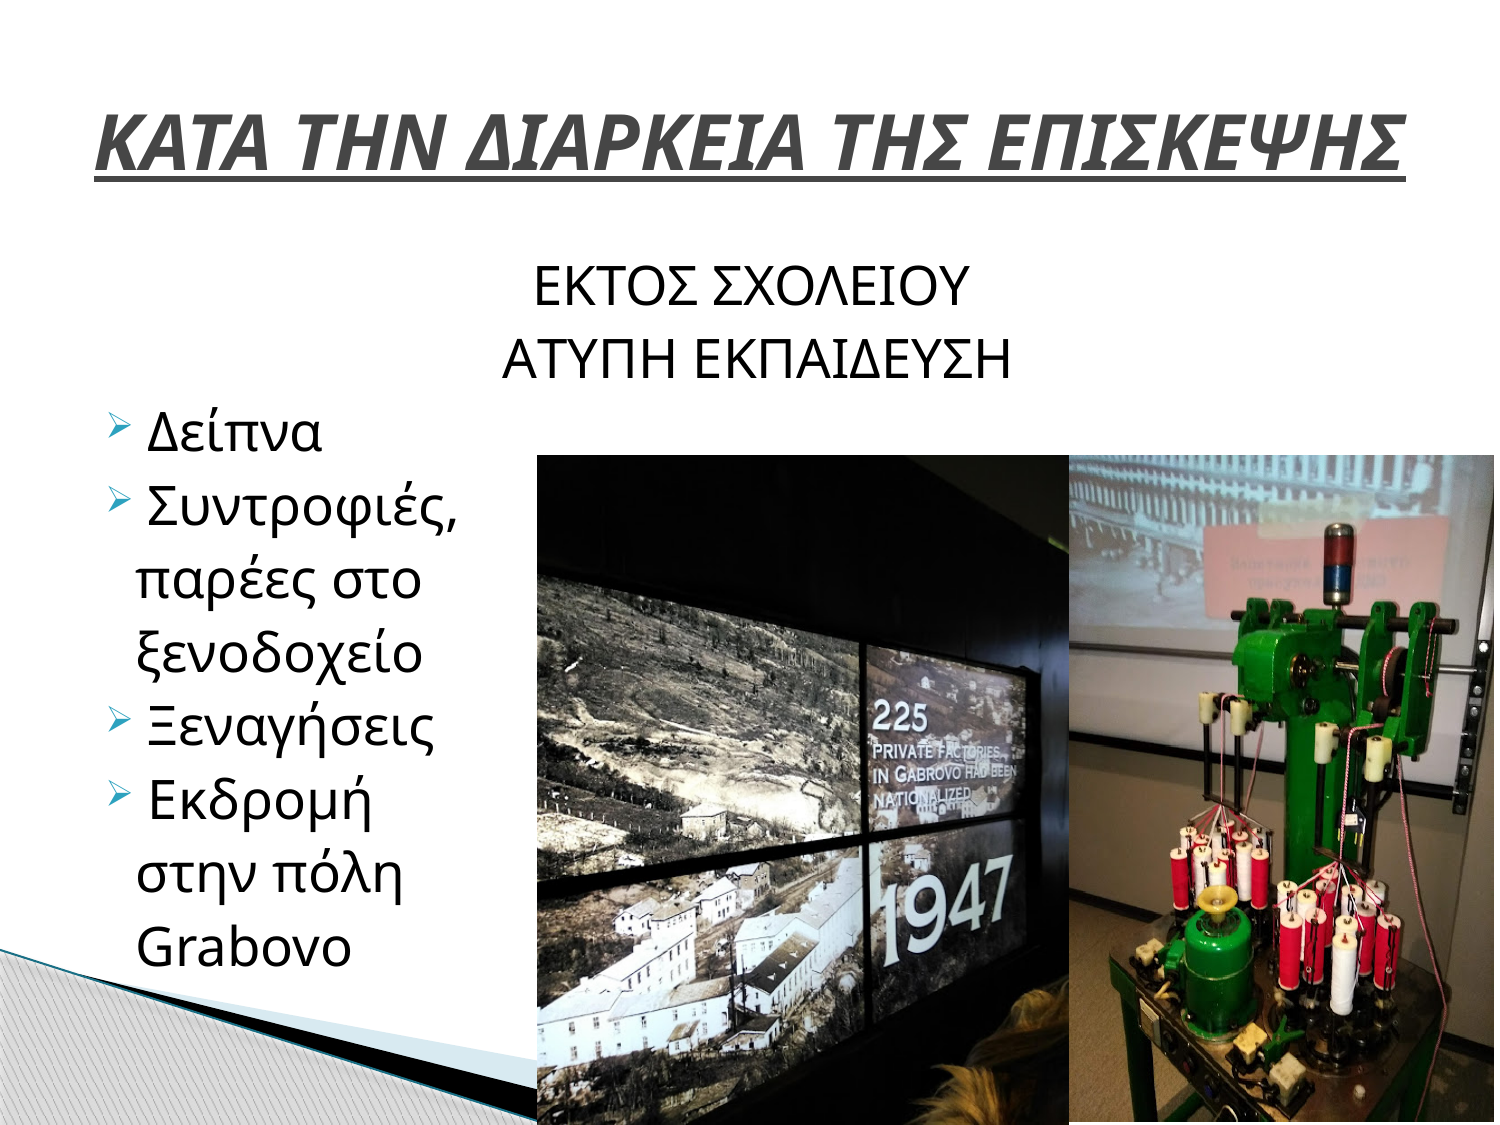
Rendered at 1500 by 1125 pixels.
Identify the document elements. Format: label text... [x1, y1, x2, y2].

picture [537, 455, 1494, 1125]
list ΕΚΤΟΣ ΣΧΟΛΕΙΟΥ AΤΥΠΗ ΕΚΠΑΙΔΕΥΣΗ Δείπνα Συντρoφιές, παρέες στο ξενοδοχείο Ξεναγήσεις Εκδρομή στην πόλη Grabovo [75, 243, 1425, 986]
title ΚΑΤΑ ΤΗΝ ΔΙΑΡΚΕΙΑ ΤΗΣ ΕΠΙΣΚΕΨΗΣ [75, 45, 1425, 233]
